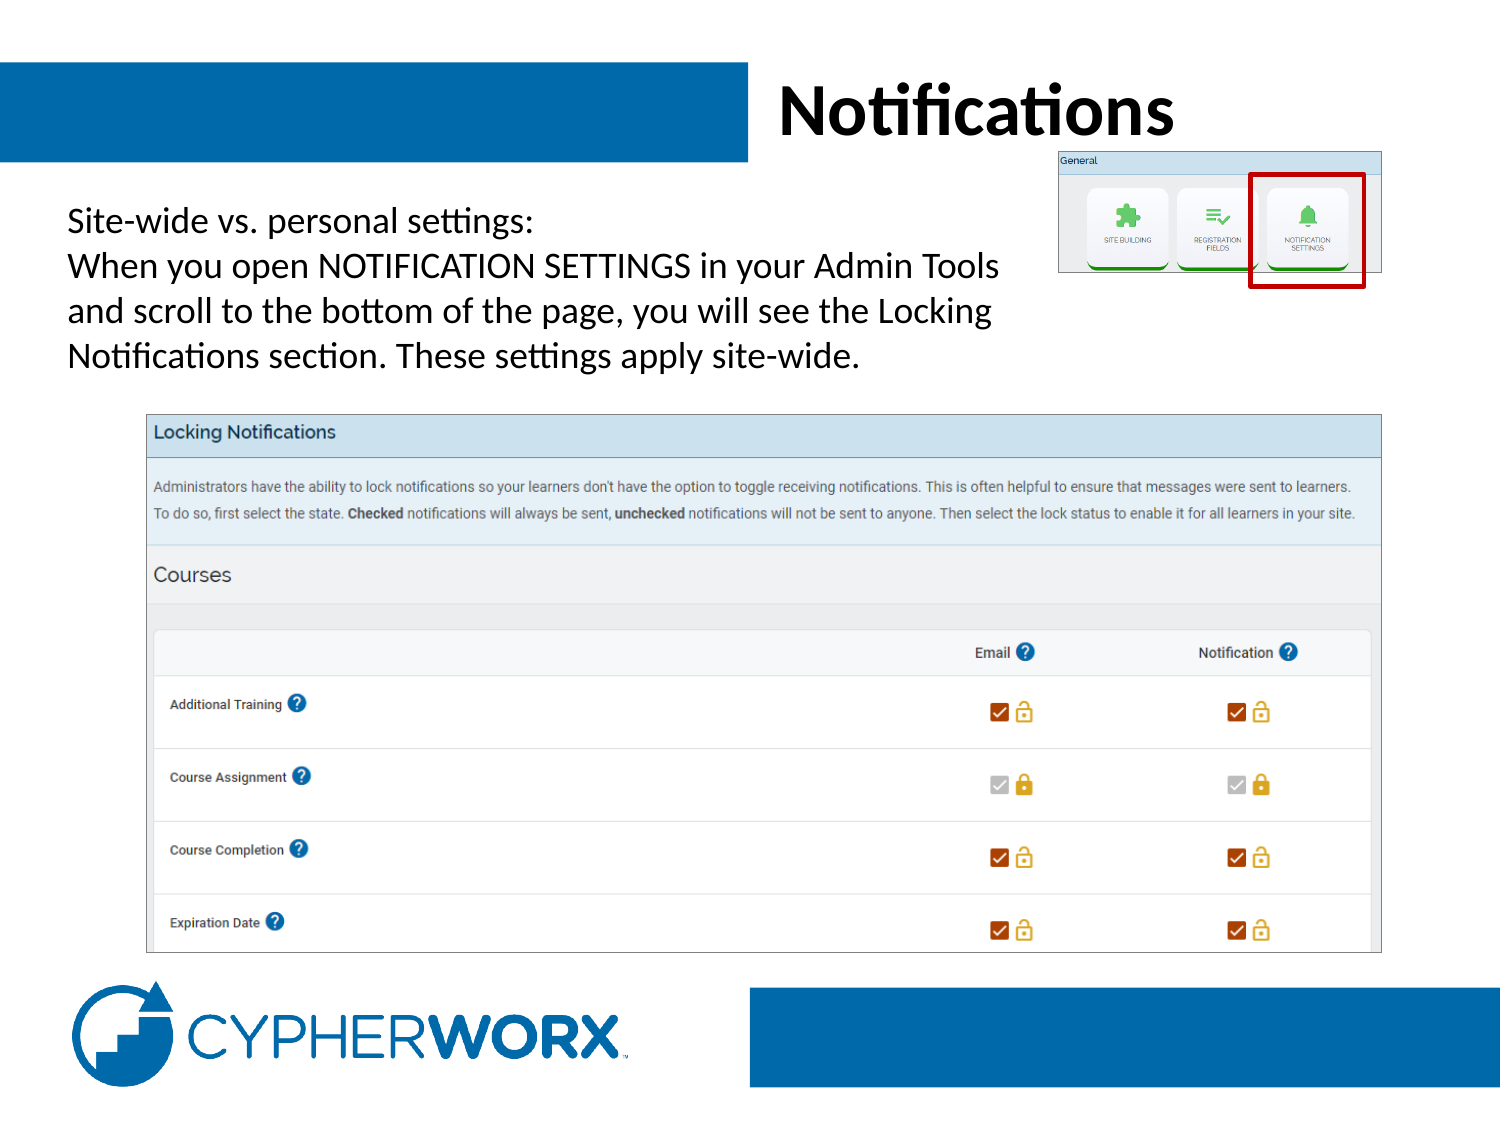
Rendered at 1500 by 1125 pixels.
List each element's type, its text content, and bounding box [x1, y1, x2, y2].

text_box Site-wide vs. personal settings: When you open NOTIFICATION SETTINGS in your Admin Tools and scroll to the bottom of the page, you will see the Locking Notifications section. These settings apply site-wide. [52, 188, 1031, 384]
text_box Notifications [763, 53, 1424, 159]
picture [1058, 151, 1382, 273]
picture [145, 414, 1382, 953]
picture [72, 980, 628, 1087]
text_box [1248, 281, 1366, 288]
